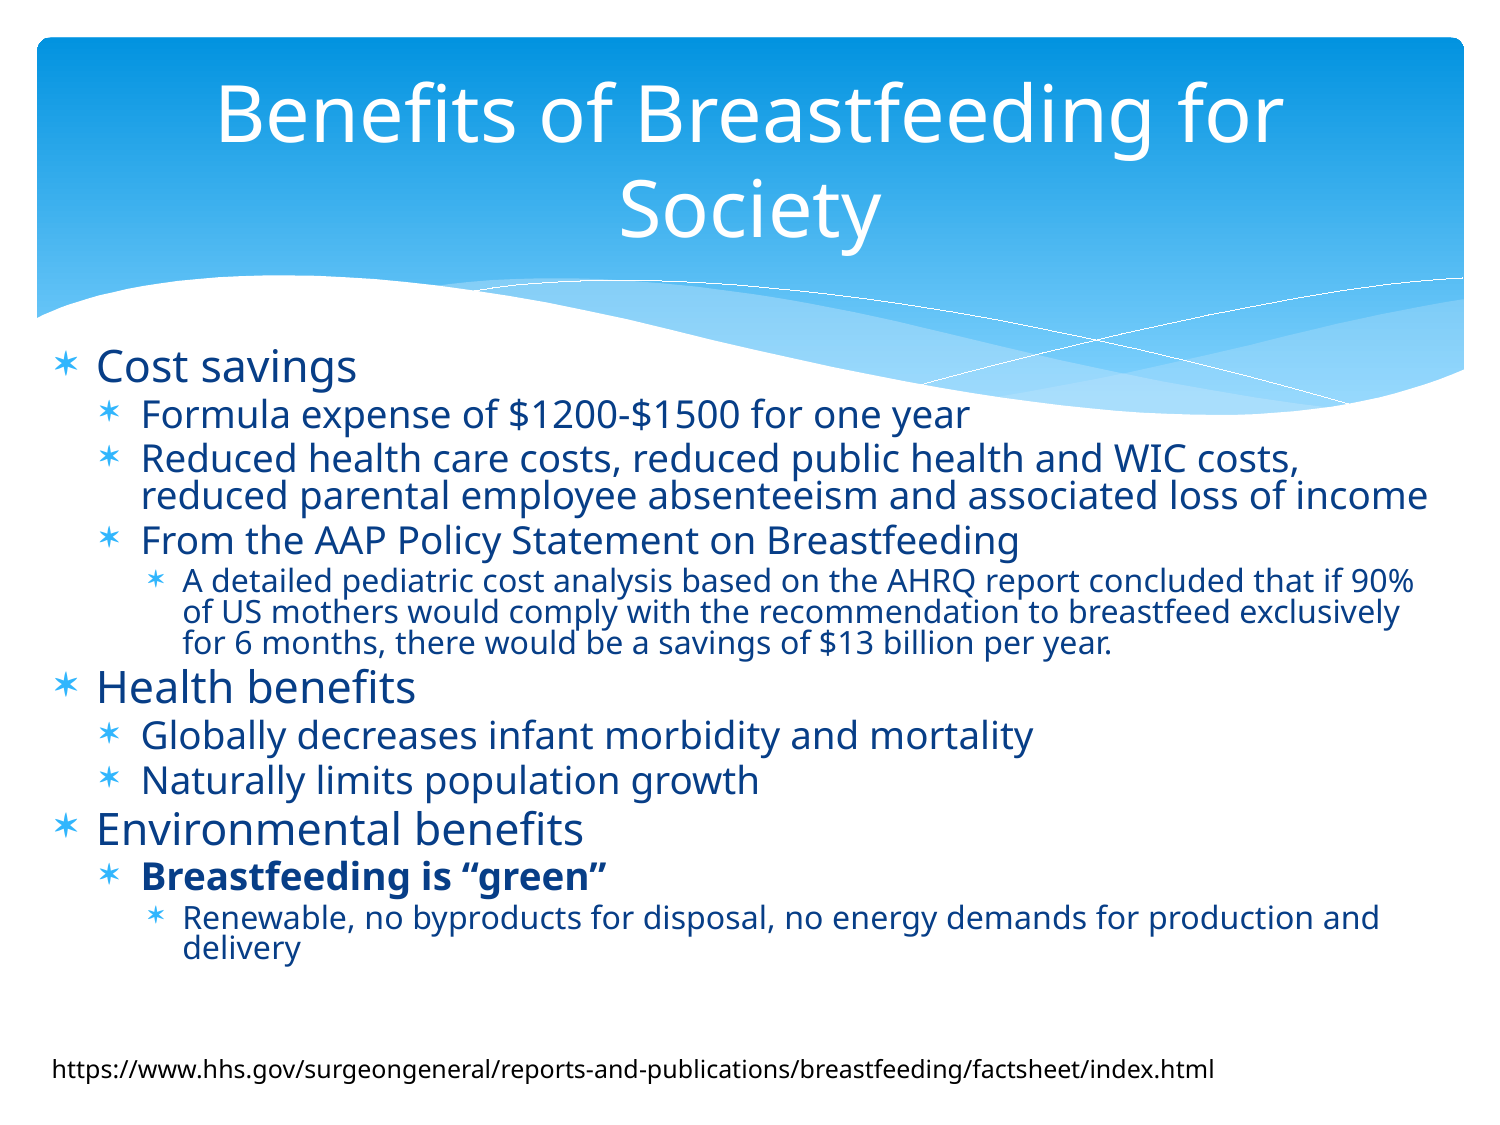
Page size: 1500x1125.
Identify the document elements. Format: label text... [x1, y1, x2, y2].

text_box https://www.hhs.gov/surgeongeneral/reports-and-publications/breastfeeding/factsheet/index.html [36, 1046, 1448, 1091]
list Cost savings Formula expense of $1200-$1500 for one year Reduced health care costs, reduced public health and WIC costs, reduced parental employee absenteeism and associated loss of income From the AAP Policy Statement on Breastfeeding A detailed pediatric cost analysis based on the AHRQ report concluded that if 90% of US mothers would comply with the recommendation to breastfeed exclusively for 6 months, there would be a savings of $13 billion per year. Health benefits Globally decreases infant morbidity and mortality Naturally limits population growth Environmental benefits Breastfeeding is “green” Renewable, no byproducts for disposal, no energy demands for production and delivery [40, 340, 1457, 1011]
title Benefits of Breastfeeding for Society [75, 55, 1425, 261]
